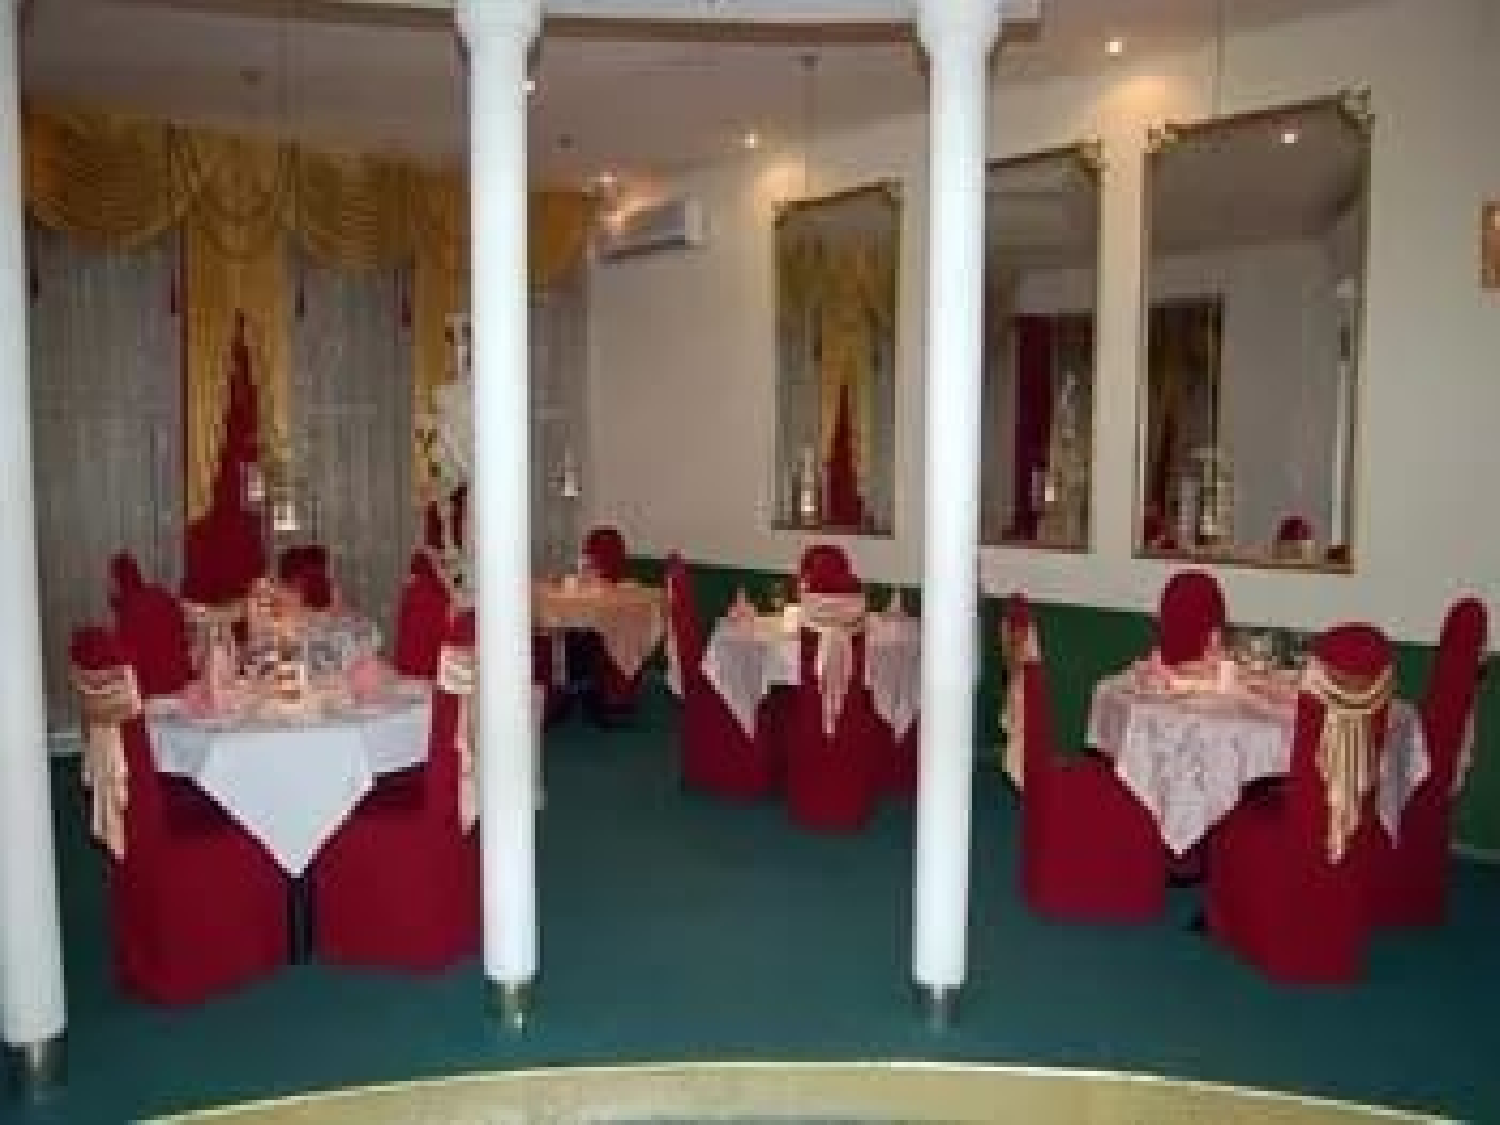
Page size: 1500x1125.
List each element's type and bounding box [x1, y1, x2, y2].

list [0, 0, 1500, 1125]
